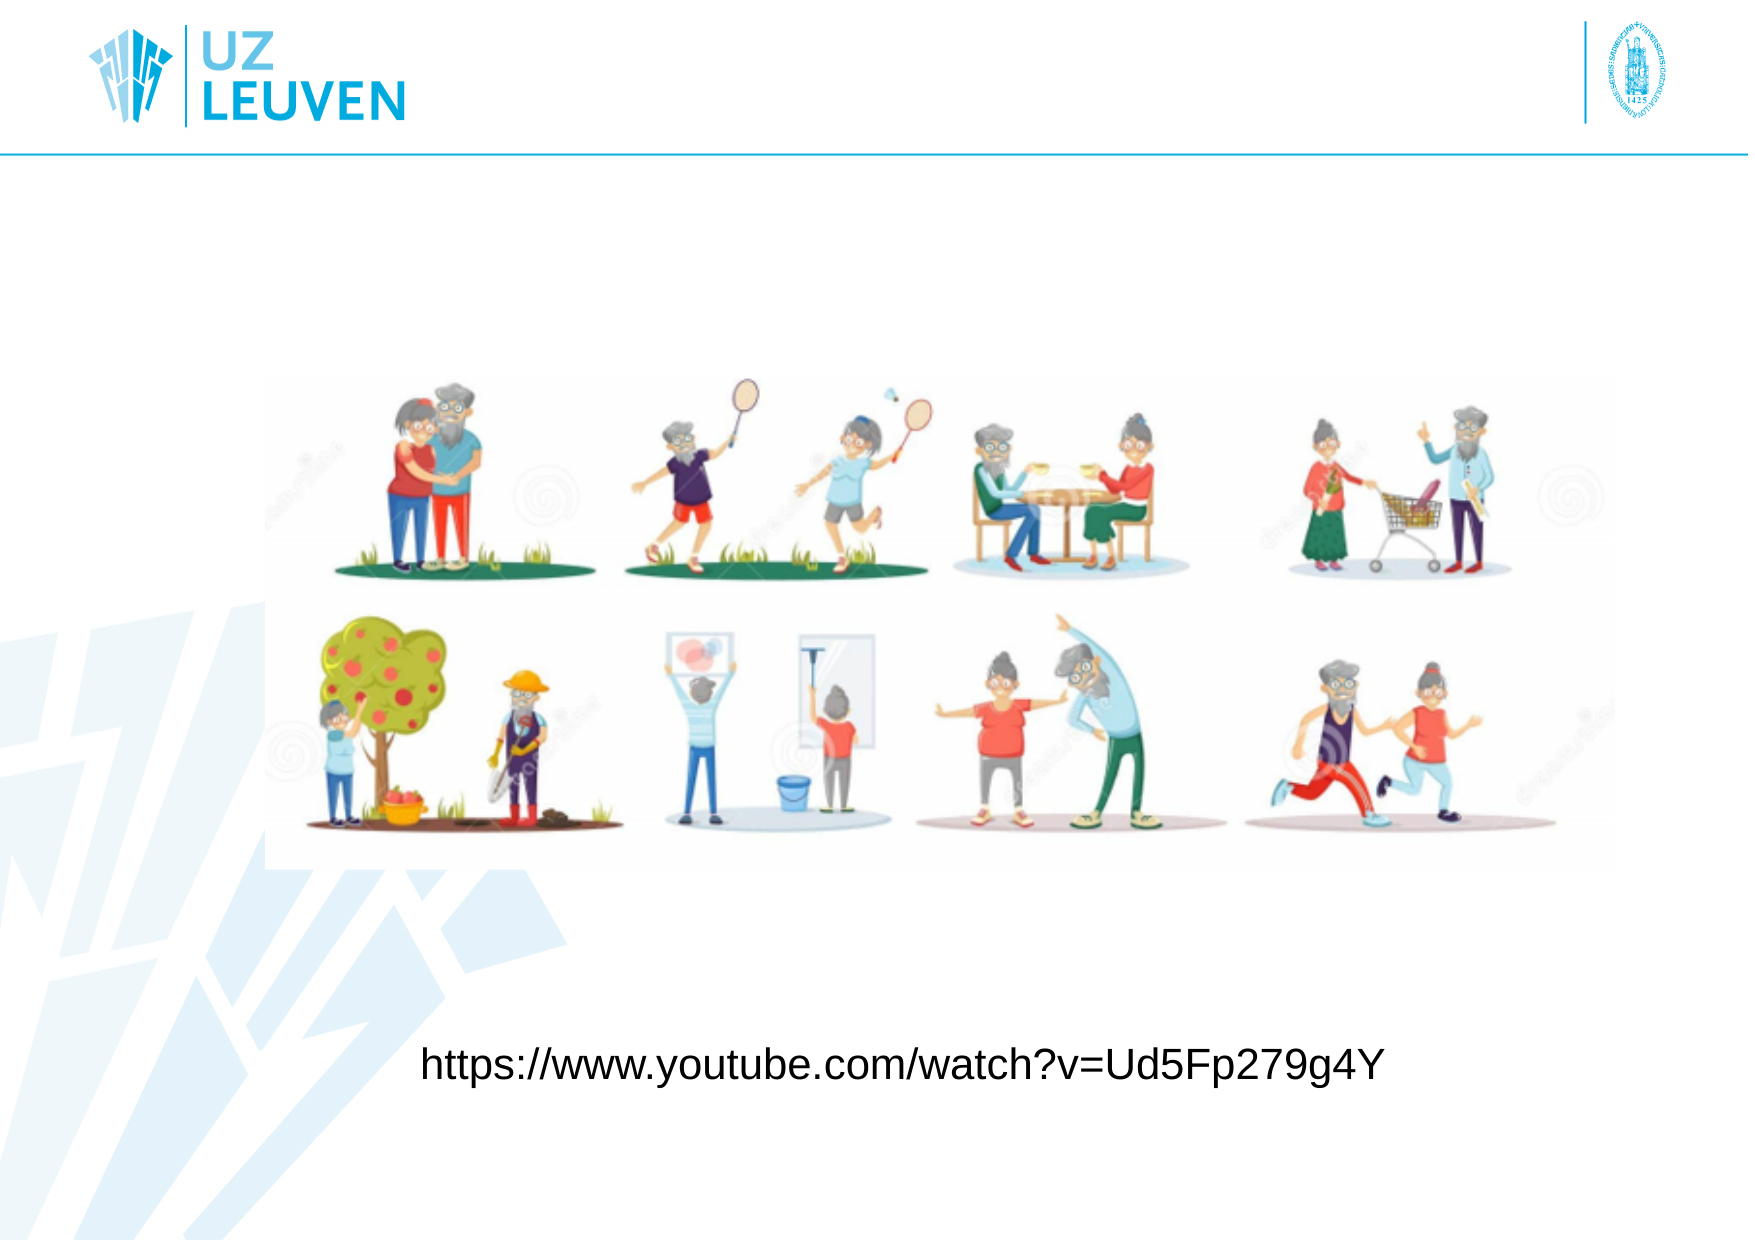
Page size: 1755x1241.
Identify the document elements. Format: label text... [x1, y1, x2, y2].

picture [0, 0, 1754, 1240]
text_box https://www.youtube.com/watch?v=Ud5Fp279g4Y [405, 1028, 1414, 1096]
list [264, 371, 1631, 920]
